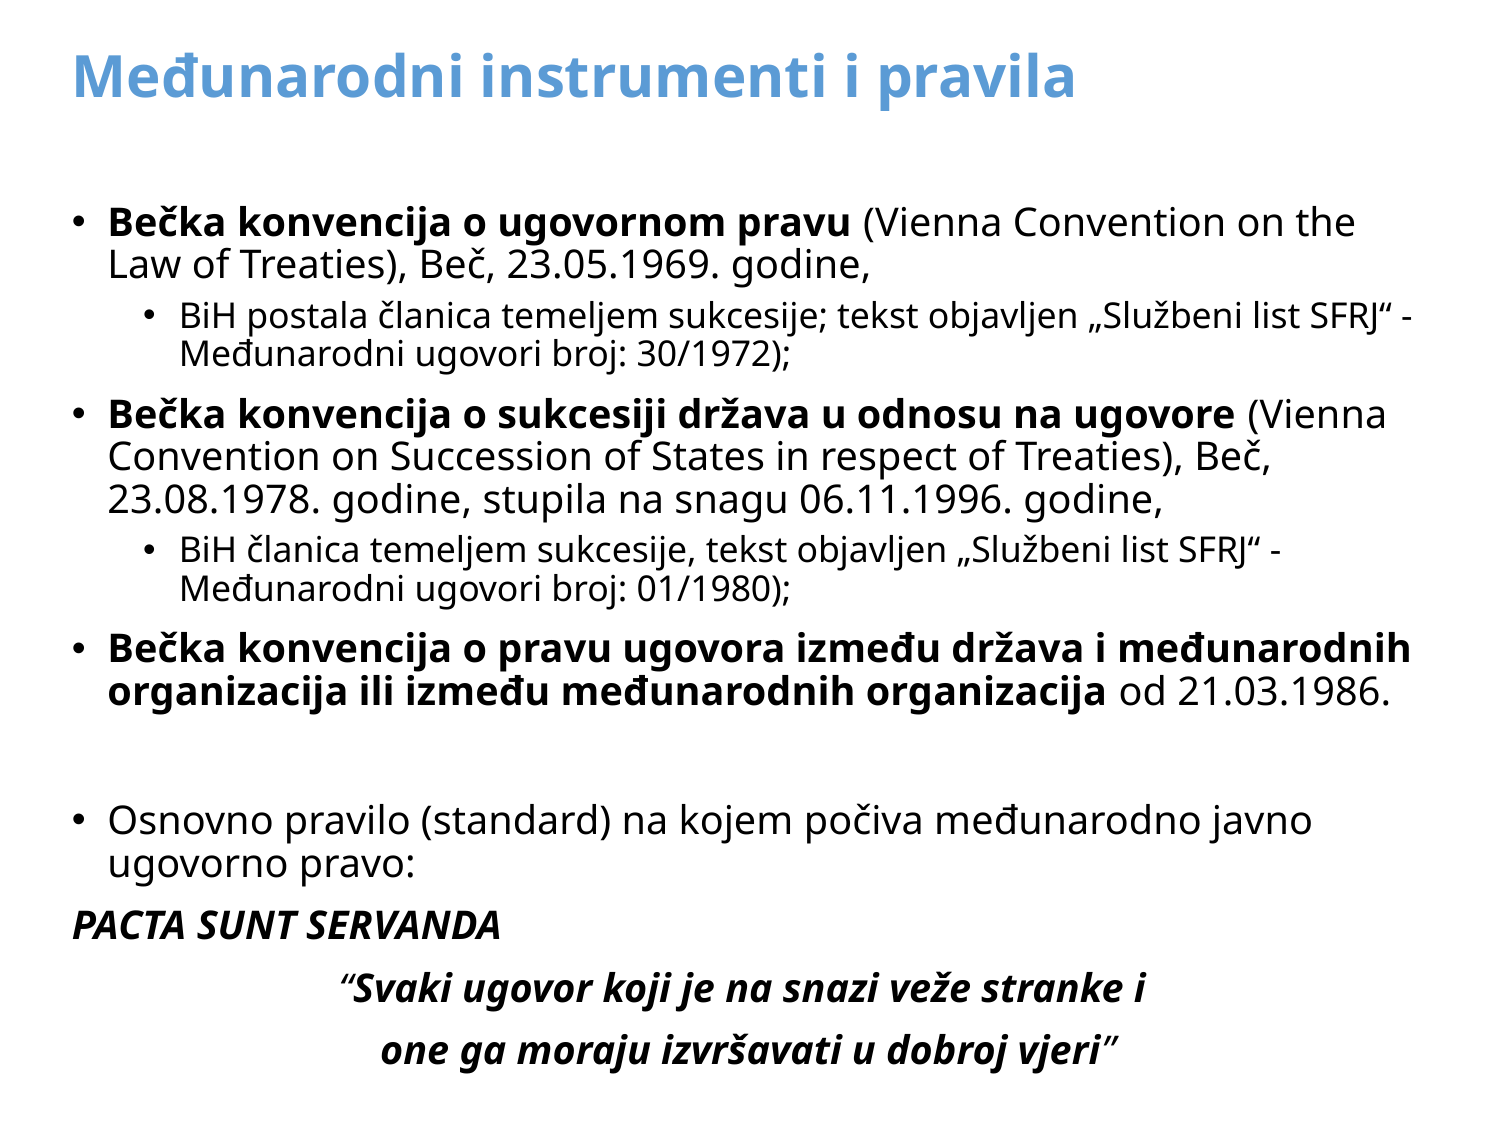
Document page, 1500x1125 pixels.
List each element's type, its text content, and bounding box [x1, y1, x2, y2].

title Međunarodni instrumenti i pravila [56, 23, 1439, 135]
list Bečka konvencija o ugovornom pravu (Vienna Convention on the Law of Treaties), Beč, 23.05.1969. godine, BiH postala članica temeljem sukcesije; tekst objavljen „Službeni list SFRJ“ - Međunarodni ugovori broj: 30/1972); Bečka konvencija o sukcesiji država u odnosu na ugovore (Vienna Convention on Succession of States in respect of Treaties), Beč, 23.08.1978. godine, stupila na snagu 06.11.1996. godine, BiH članica temeljem sukcesije, tekst objavljen „Službeni list SFRJ“ - Međunarodni ugovori broj: 01/1980); Bečka konvencija o pravu ugovora između država i međunarodnih organizacija ili između međunarodnih organizacija od 21.03.1986. Osnovno pravilo (standard) na kojem počiva međunarodno javno ugovorno pravo: PACTA SUNT SERVANDA “Svaki ugovor koji je na snazi veže stranke i one ga moraju izvršavati u dobroj vjeri” [56, 194, 1439, 1102]
